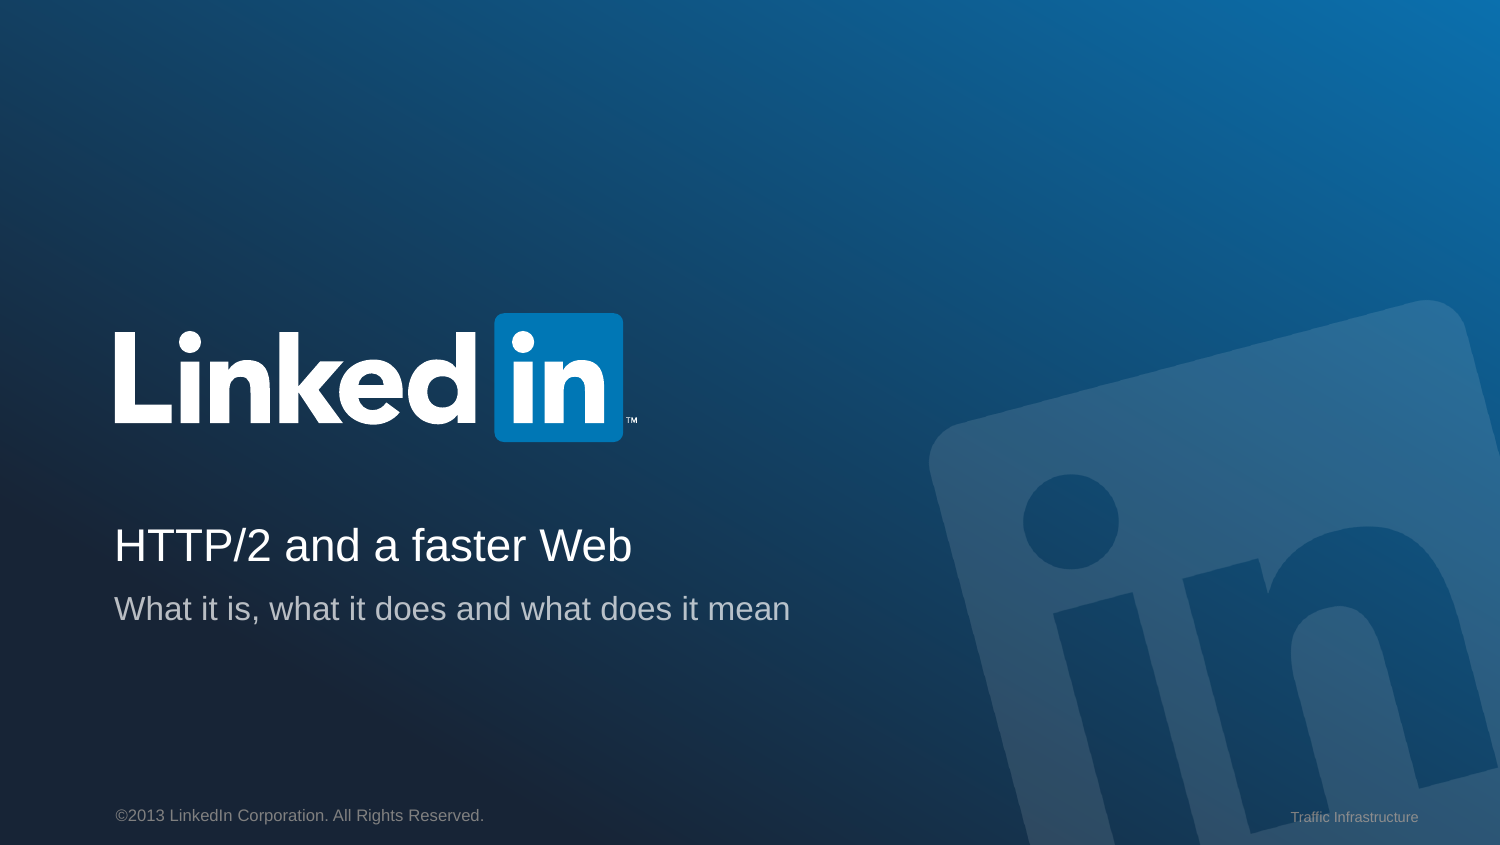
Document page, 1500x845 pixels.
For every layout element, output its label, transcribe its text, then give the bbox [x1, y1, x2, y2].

title HTTP/2 and a faster Web [114, 430, 1390, 579]
subtitle What it is, what it does and what does it mean [114, 579, 1390, 748]
